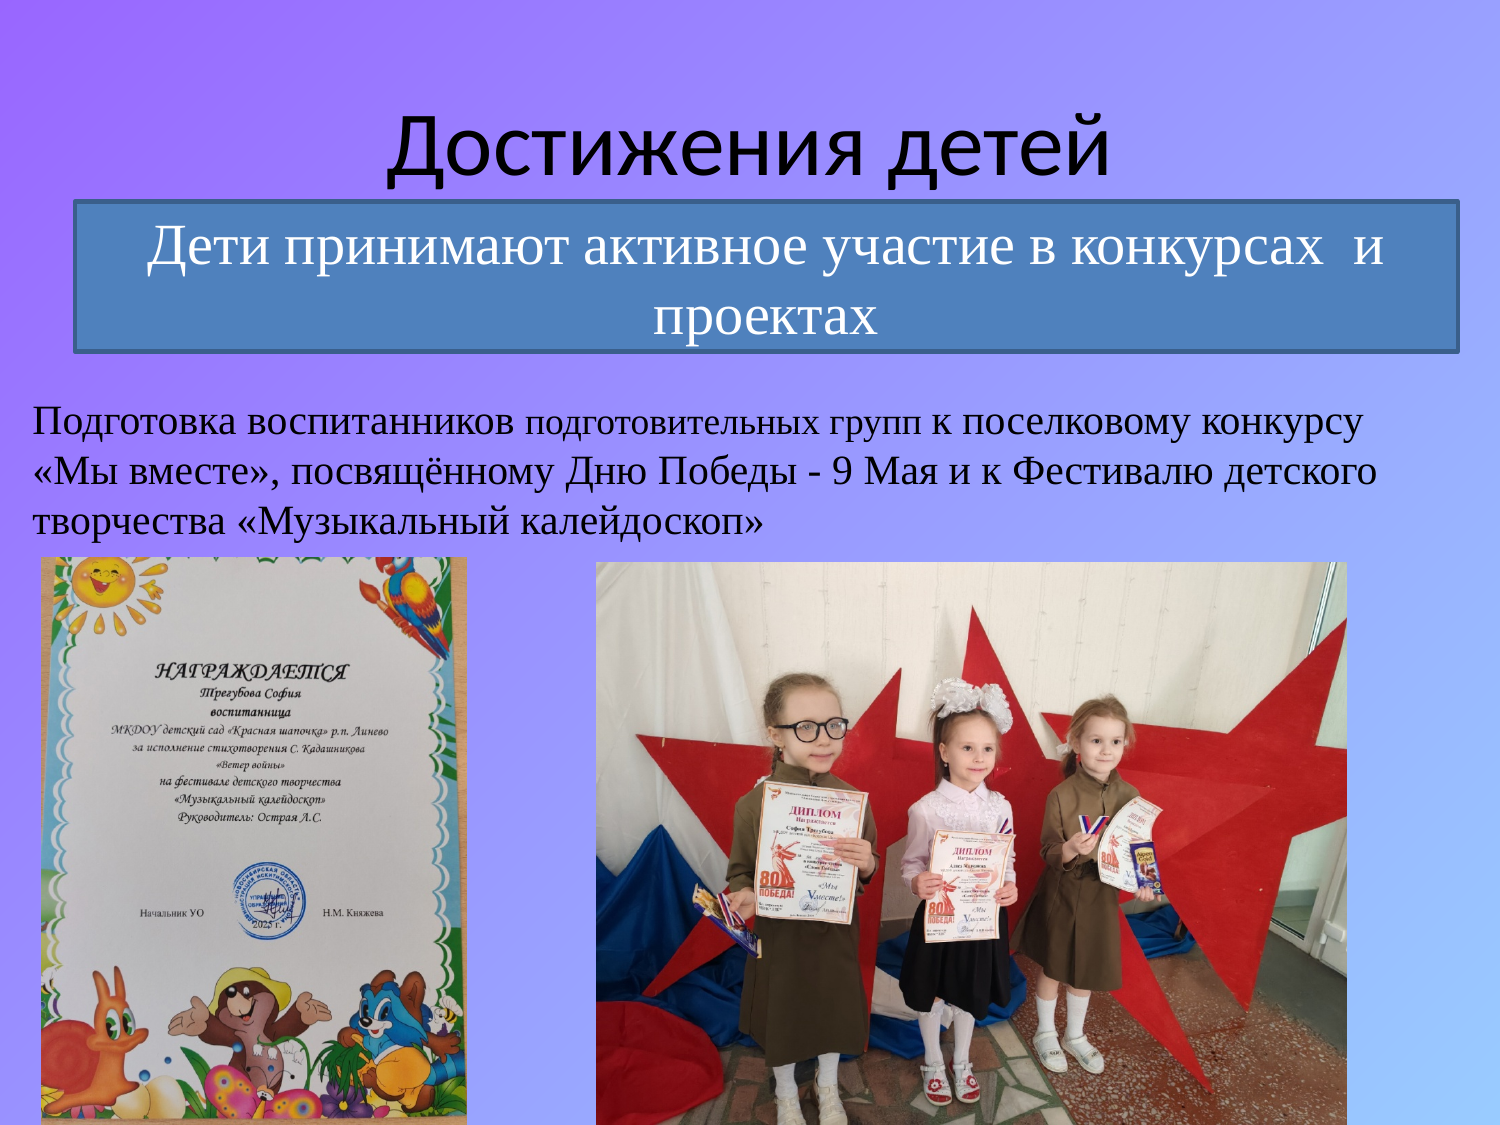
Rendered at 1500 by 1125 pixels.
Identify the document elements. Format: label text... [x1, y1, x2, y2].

text_box Подготовка воспитанников подготовительных групп к поселковому конкурсу «Мы вместе», посвящённому Дню Победы - 9 Мая и к Фестивалю детского творчества «Музыкальный калейдоскоп» [17, 385, 1500, 621]
text_box Дети принимают активное участие в конкурсах и проектах [73, 199, 1460, 354]
picture [596, 562, 1347, 1125]
picture [41, 557, 467, 1125]
title Достижения детей [75, 45, 1425, 199]
